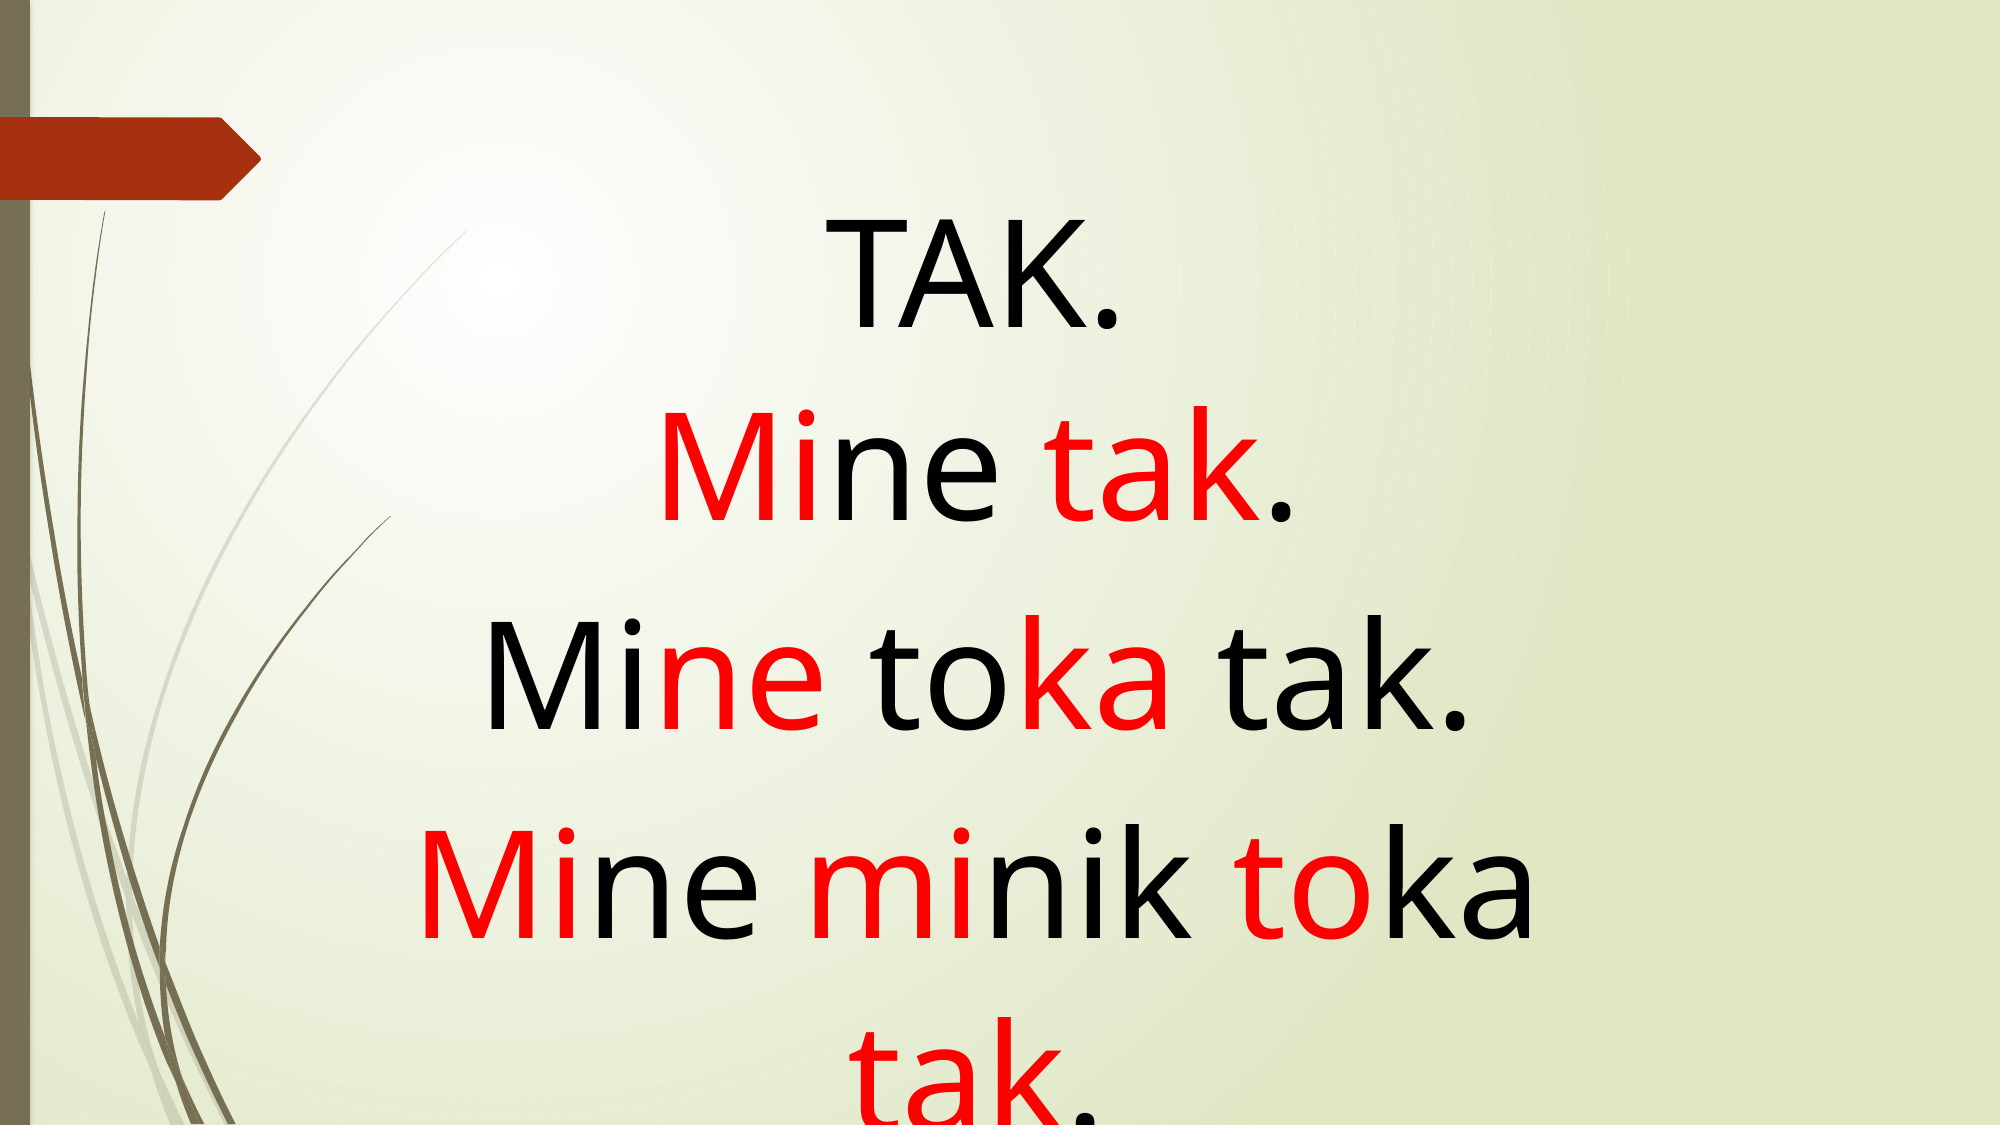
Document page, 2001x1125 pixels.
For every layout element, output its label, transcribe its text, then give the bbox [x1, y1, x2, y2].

text_box TAK. Mine tak. Mine toka tak. Mine minik toka tak. [279, 157, 1674, 1125]
